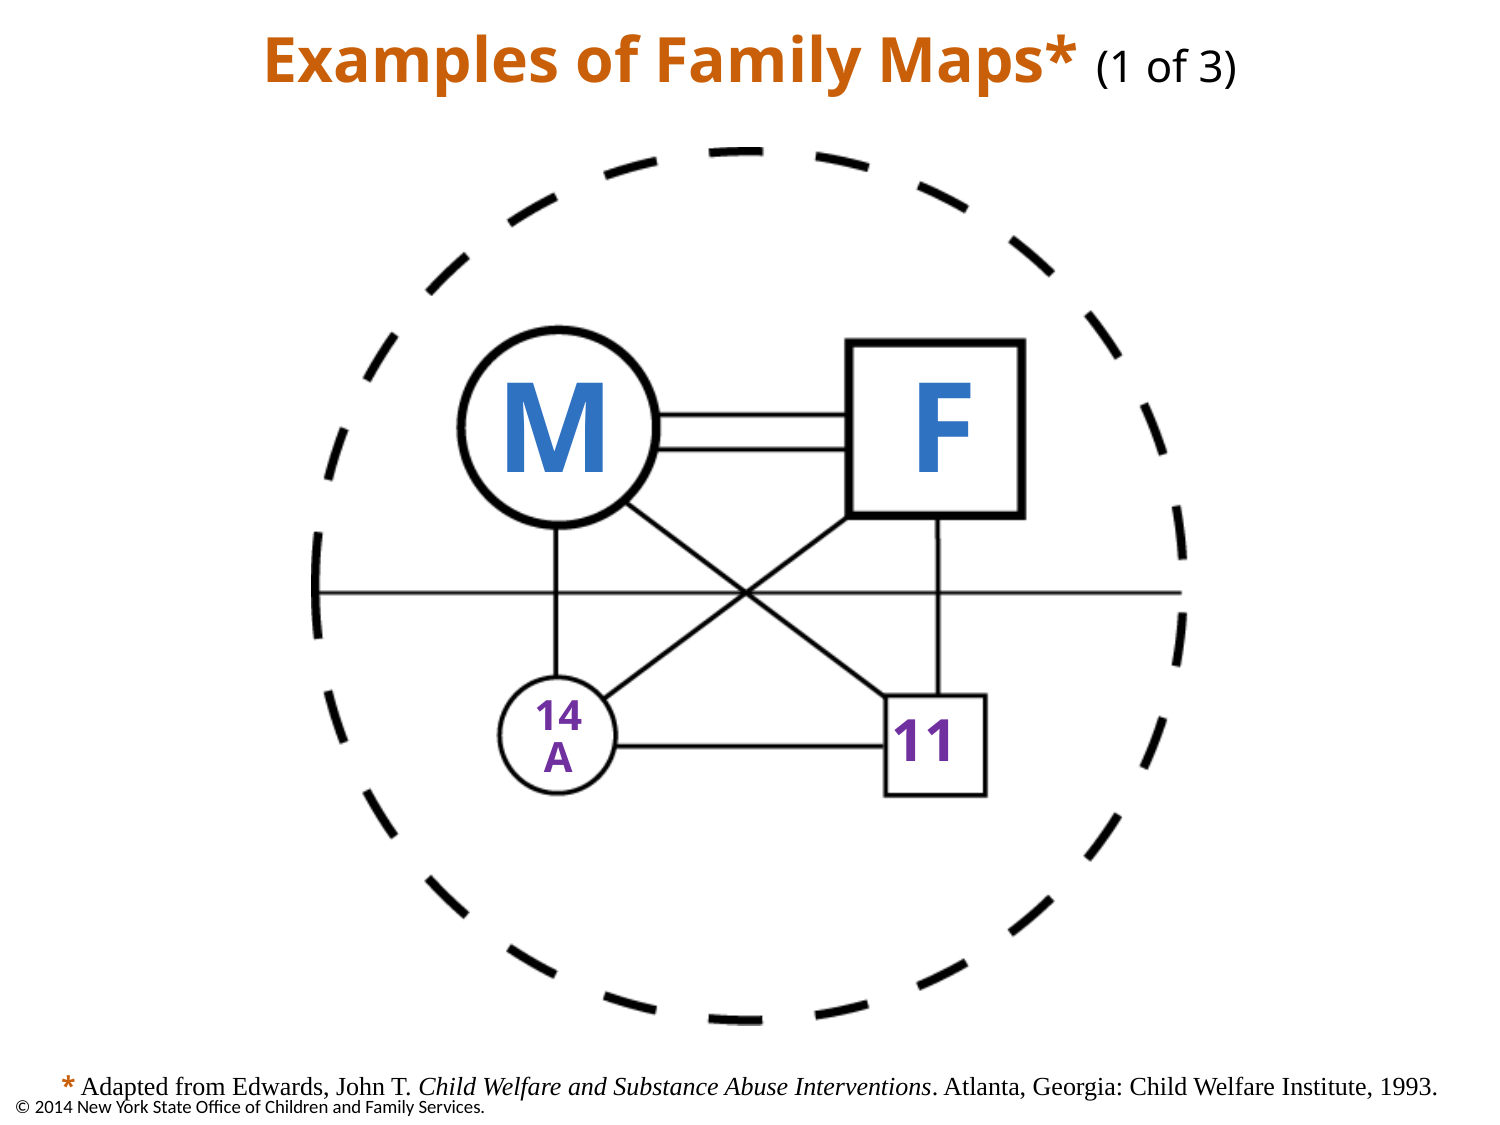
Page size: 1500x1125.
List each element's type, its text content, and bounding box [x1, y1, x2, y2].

text_box * Adapted from Edwards, John T. Child Welfare and Substance Abuse Interventions. Atlanta, Georgia: Child Welfare Institute, 1993. [0, 1062, 1500, 1125]
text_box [311, 147, 1189, 1026]
text_box Examples of Family Maps* (1 of 3) [0, 12, 1500, 213]
